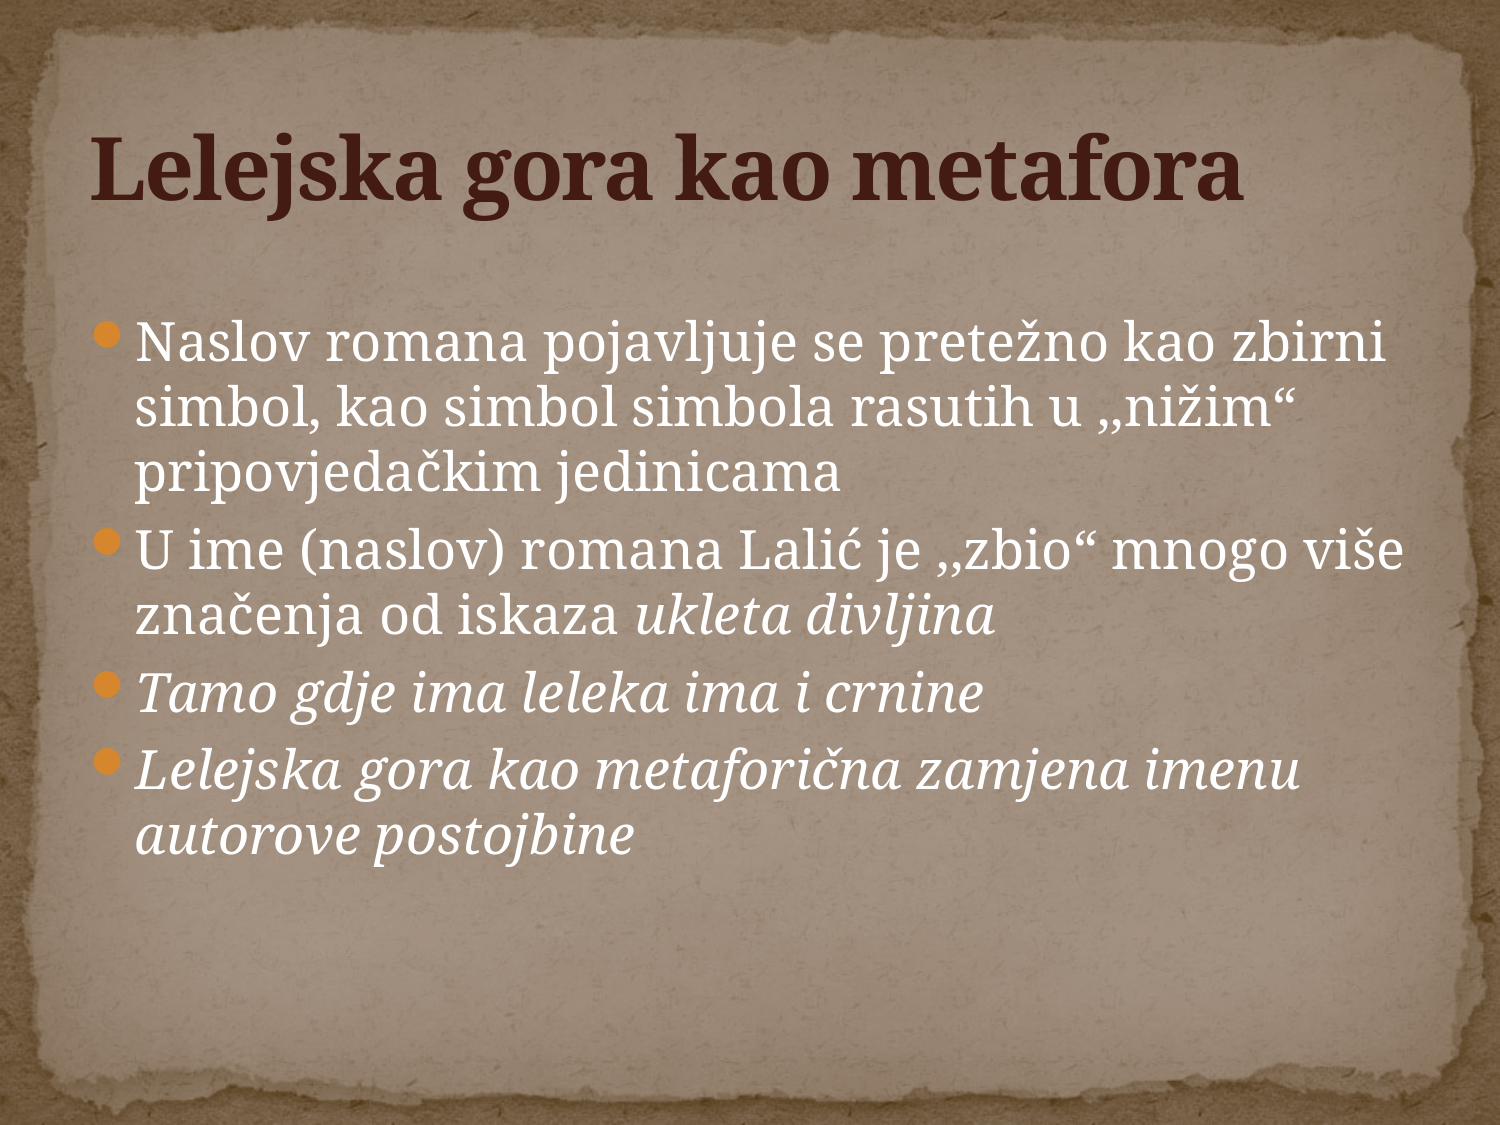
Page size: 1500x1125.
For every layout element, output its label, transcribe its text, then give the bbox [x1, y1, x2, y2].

title Lelejska gora kao metafora [74, 24, 1425, 225]
list Naslov romana pojavljuje se pretežno kao zbirni simbol, kao simbol simbola rasutih u ,,nižim“ pripovjedačkim jedinicama U ime (naslov) romana Lalić je ,,zbio“ mnogo više značenja od iskaza ukleta divljina Tamo gdje ima leleka ima i crnine Lelejska gora kao metaforična zamjena imenu autorove postojbine [75, 299, 1450, 1000]
